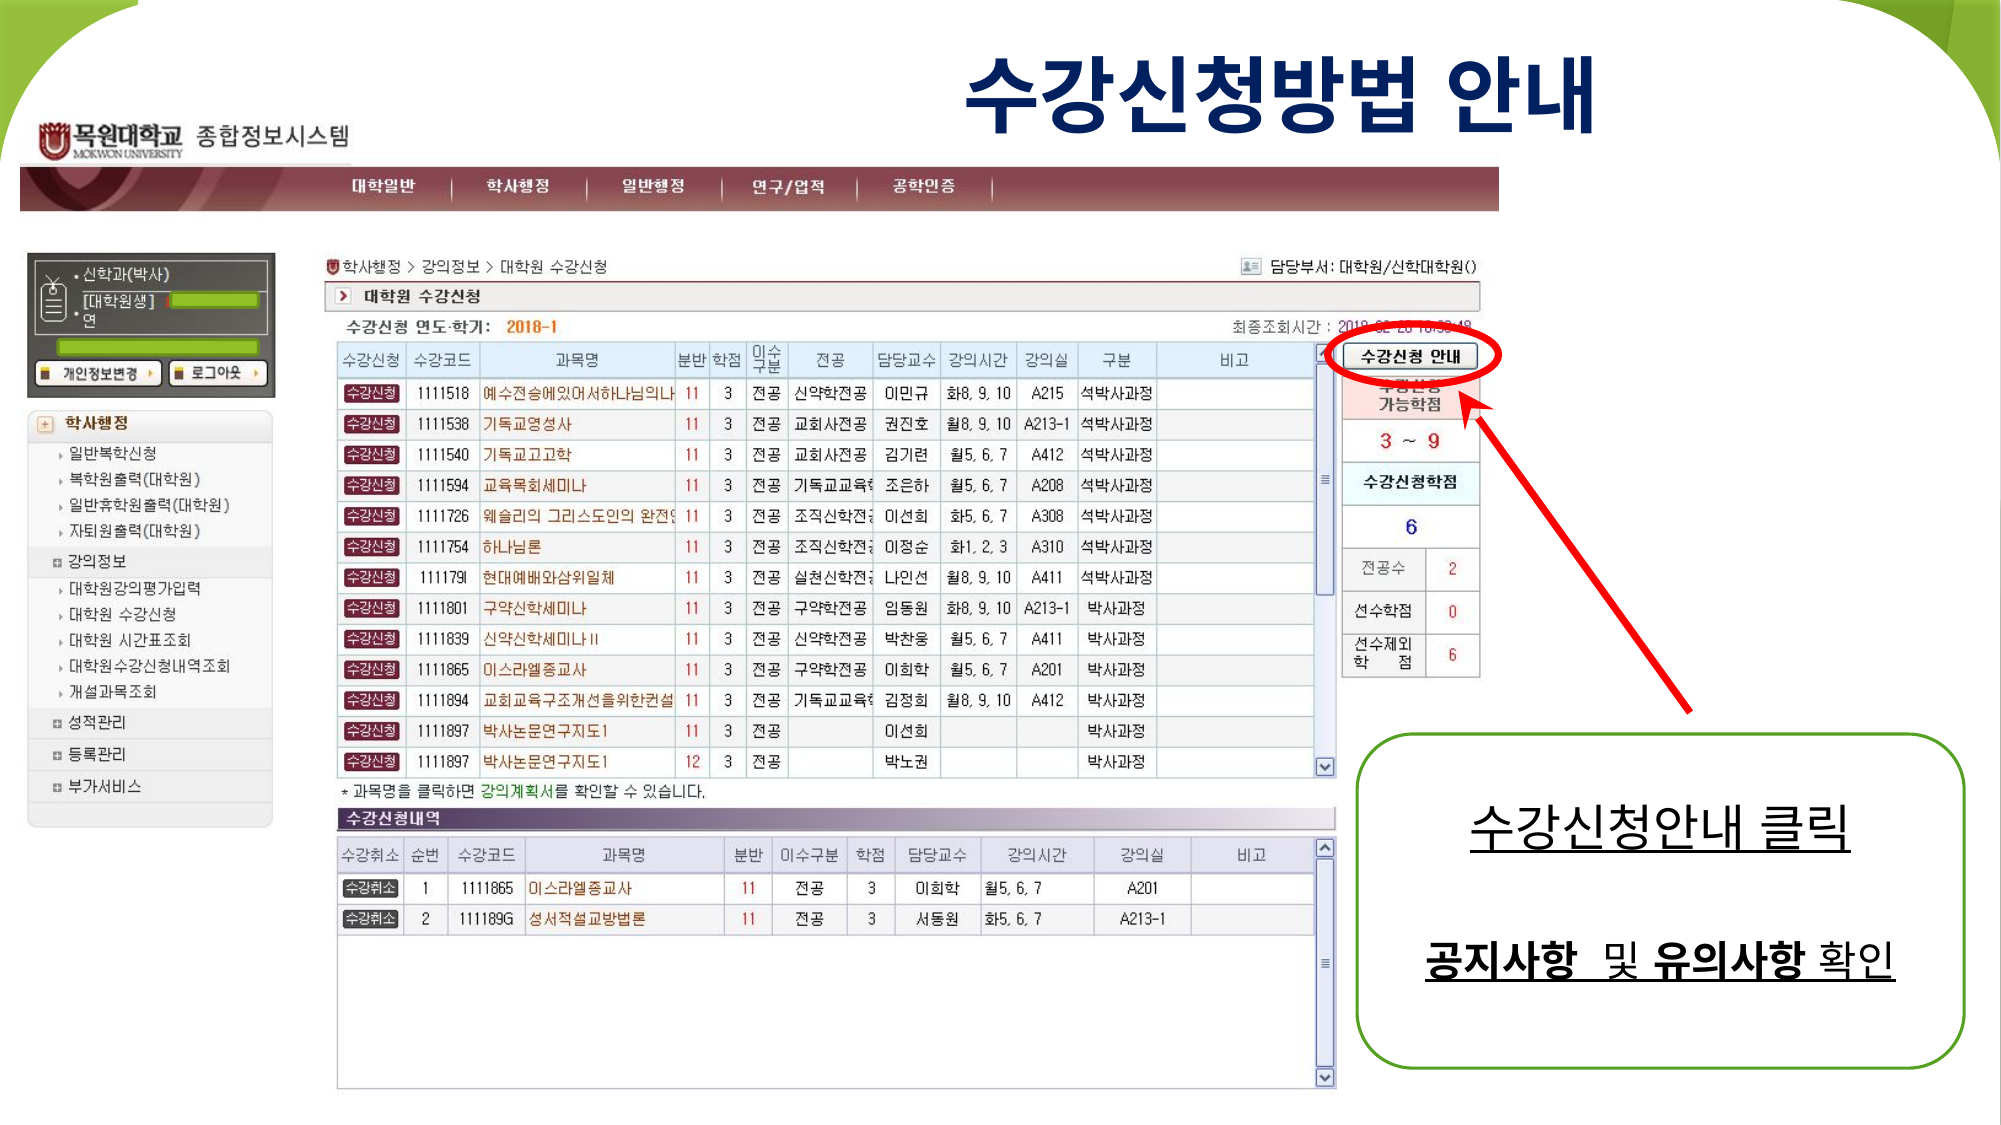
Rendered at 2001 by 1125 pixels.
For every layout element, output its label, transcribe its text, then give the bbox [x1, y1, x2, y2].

text_box 수강신청방법 안내 [948, 35, 1729, 151]
picture [19, 112, 1499, 1110]
text_box 수강신청안내 클릭 공지사항 및 유의사항 확인 [1503, 728, 1983, 1074]
text_box [0, 0, 2000, 1125]
